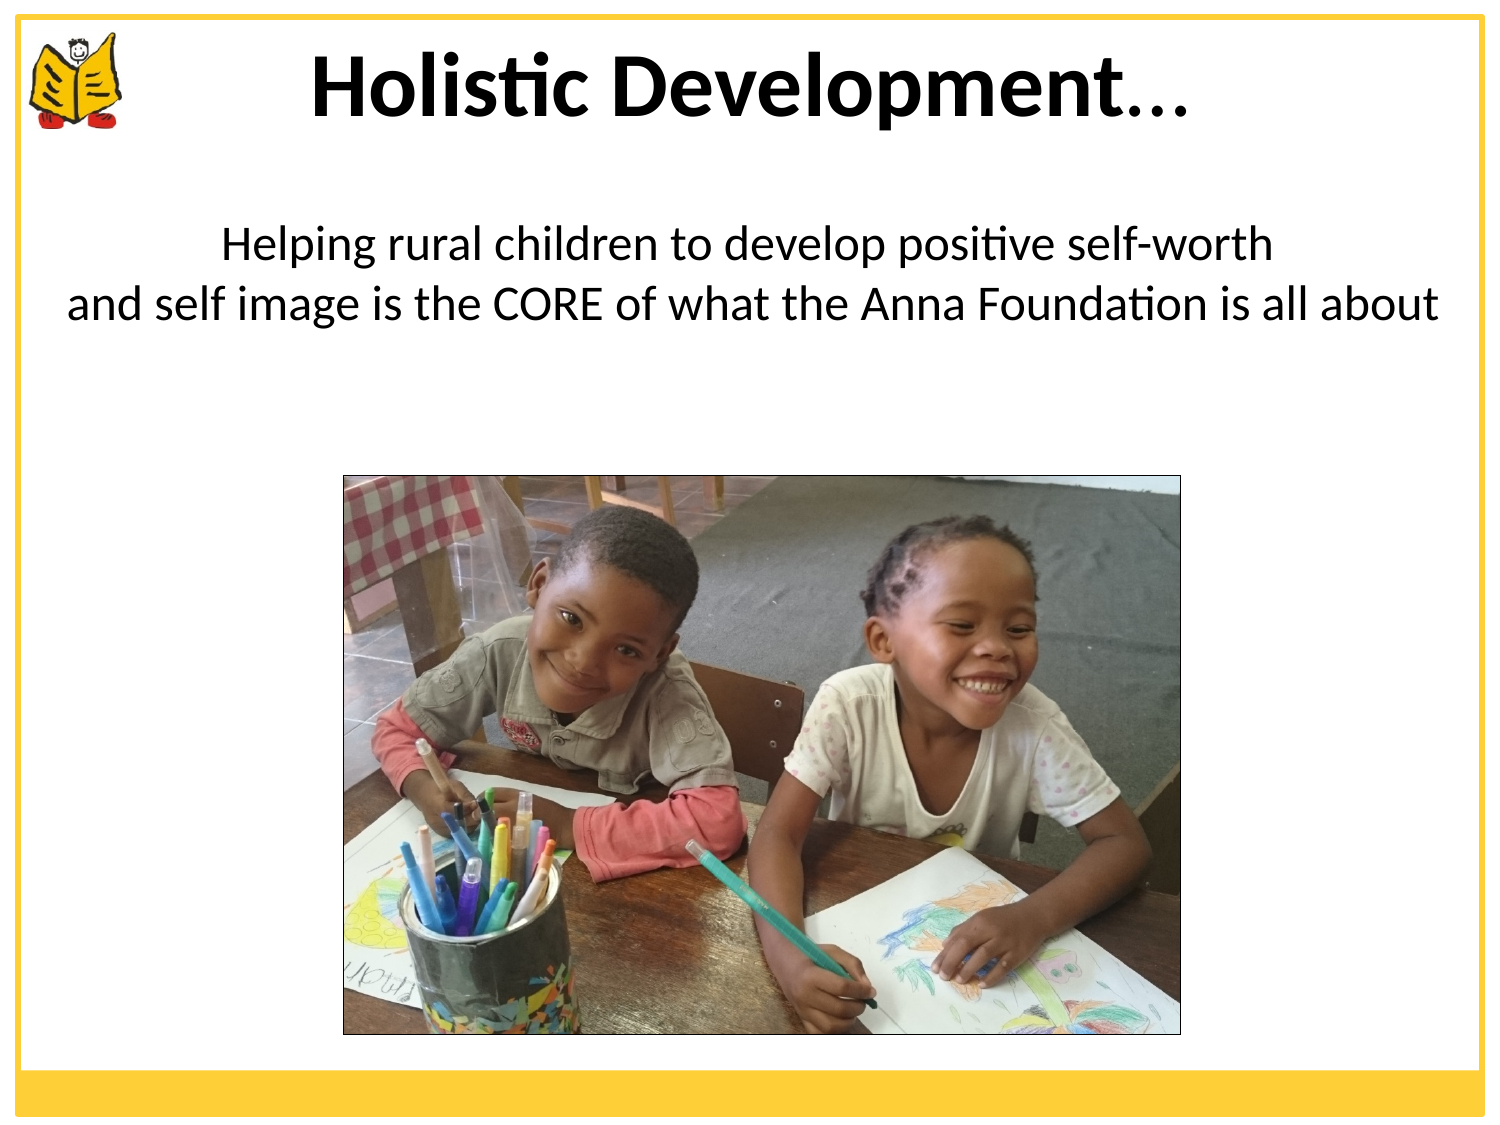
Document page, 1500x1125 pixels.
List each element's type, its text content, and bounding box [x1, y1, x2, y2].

picture [343, 475, 1181, 1036]
text_box Holistic Development… [27, 17, 1473, 143]
text_box [16, 15, 1484, 1068]
text_box Helping rural children to develop positive self-worth and self image is the CORE of what the Anna Foundation is all about [40, 162, 1467, 338]
picture [26, 30, 122, 129]
text_box [16, 1068, 1484, 1116]
